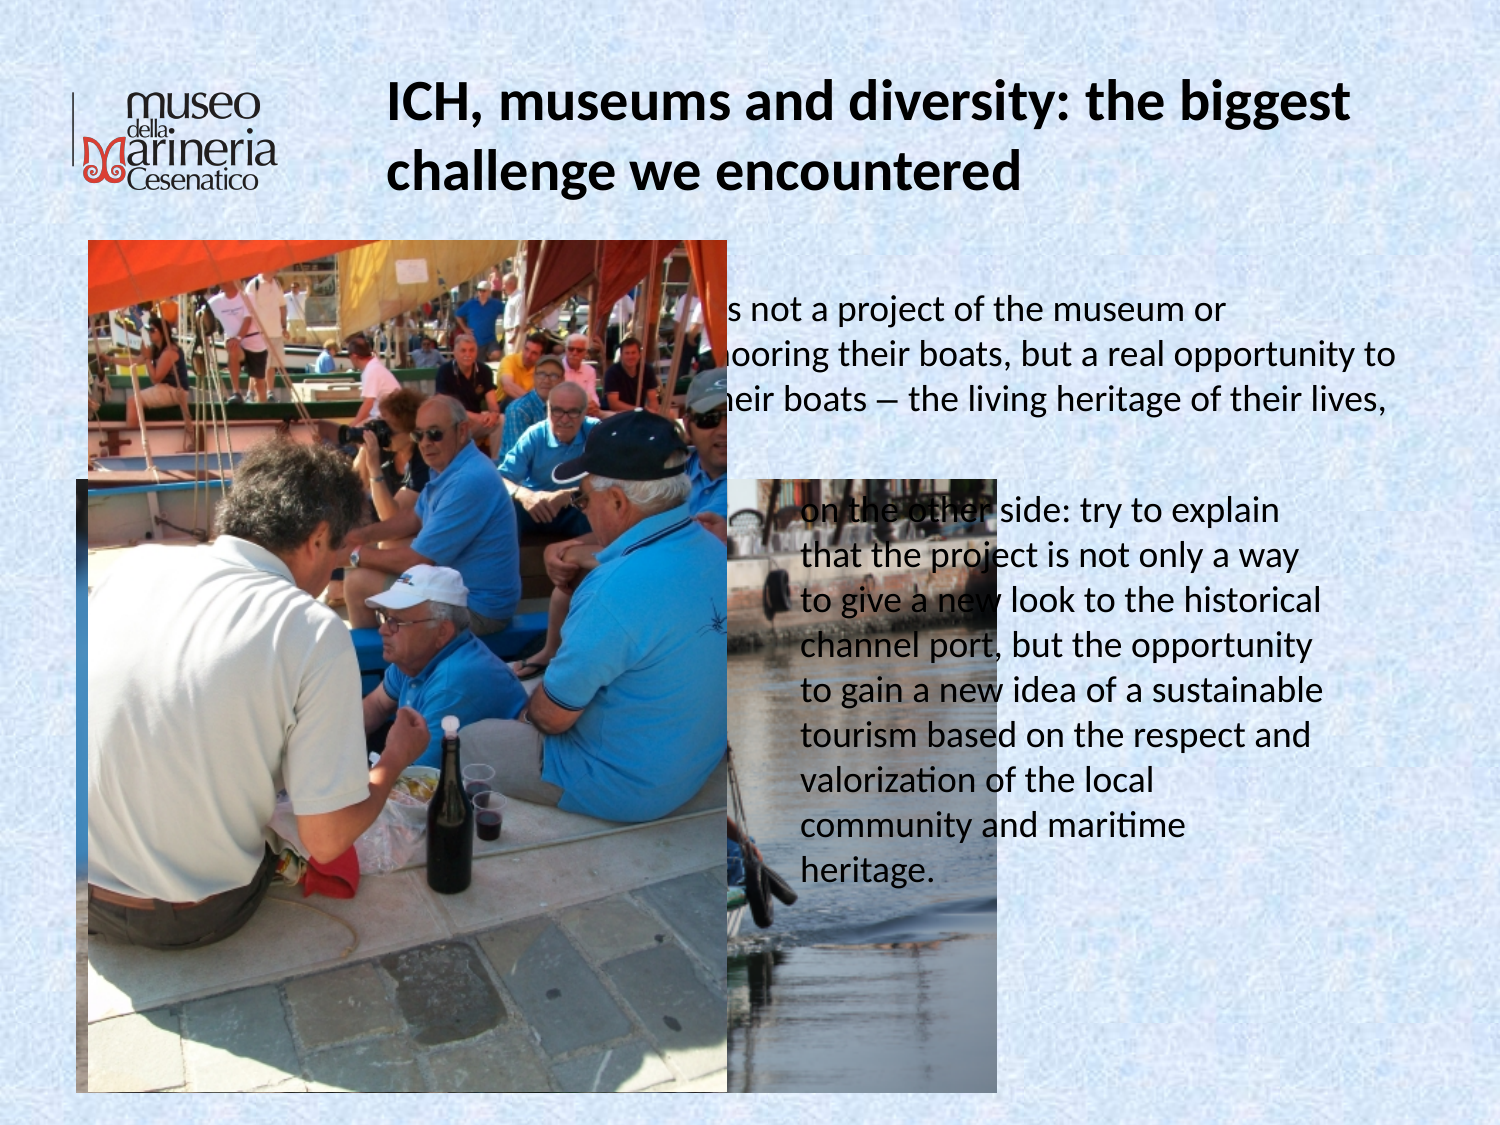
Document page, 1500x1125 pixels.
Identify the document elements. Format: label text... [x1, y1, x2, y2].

text_box on the other side: try to explain that the project is not only a way to give a new look to the historical channel port, but the opportunity to gain a new idea of a sustainable tourism based on the respect and valorization of the local community and maritime heritage. [785, 432, 1341, 898]
text_box ICH, museums and diversity: the biggest challenge we encountered [372, 54, 1412, 210]
text_box The biggest challenge: to explain to the old boats owners that it is not a project of the museum or Municipality, or a simple opportunity of mooring their boats, but a real opportunity to preserve and keep alive – together with their boats – the living heritage of their lives, experiences, memories, tales; [76, 231, 1424, 472]
picture [0, 0, 1500, 1125]
